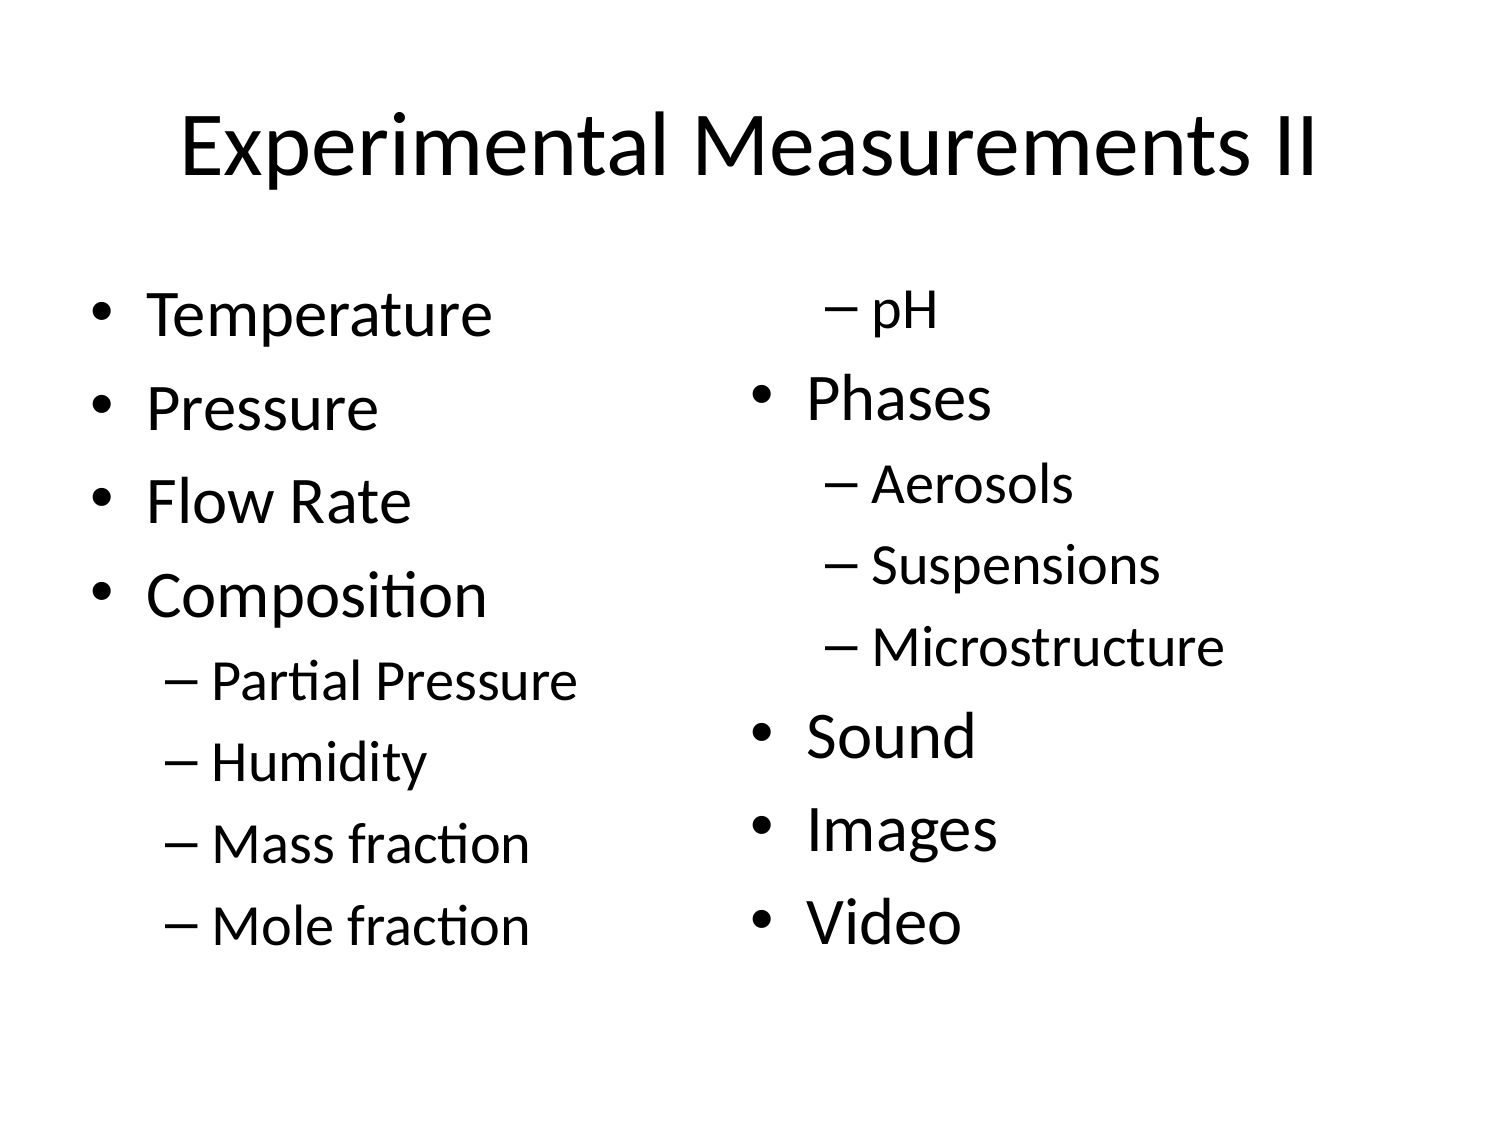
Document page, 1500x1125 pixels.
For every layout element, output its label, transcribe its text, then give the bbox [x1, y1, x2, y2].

list Temperature Pressure Flow Rate Composition Partial Pressure Humidity Mass fraction Mole fraction pH Phases Aerosols Suspensions Microstructure Sound Images Video [75, 262, 1425, 1005]
title Experimental Measurements II [75, 45, 1425, 233]
